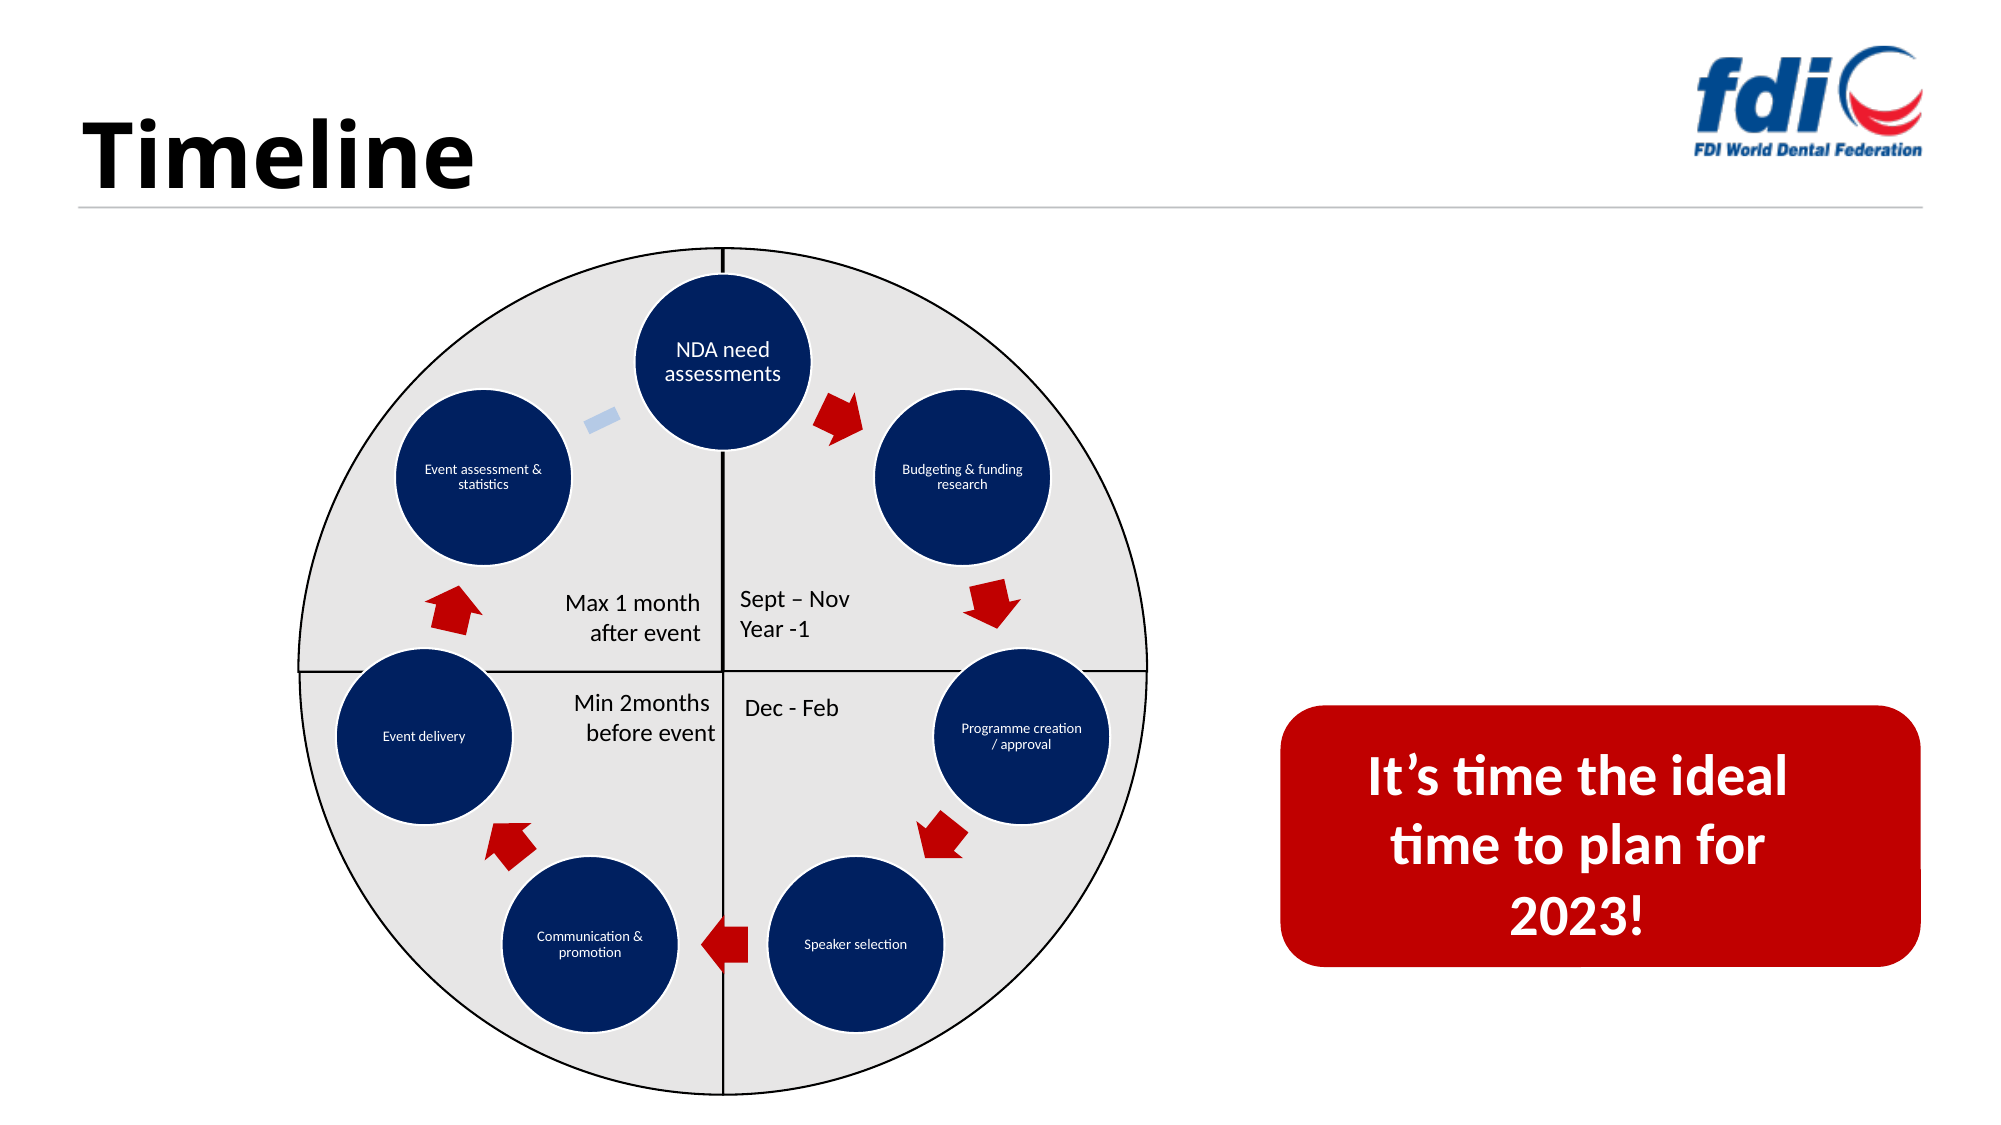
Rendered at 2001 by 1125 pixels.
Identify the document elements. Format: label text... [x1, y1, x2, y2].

picture [0, 0, 2000, 217]
text_box It’s time the ideal time to plan for 2023! [1466, 729, 1839, 954]
title Timeline [81, 10, 1657, 209]
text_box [16, 149, 1466, 1125]
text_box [254, 273, 1192, 1034]
text_box [1466, 704, 1922, 969]
